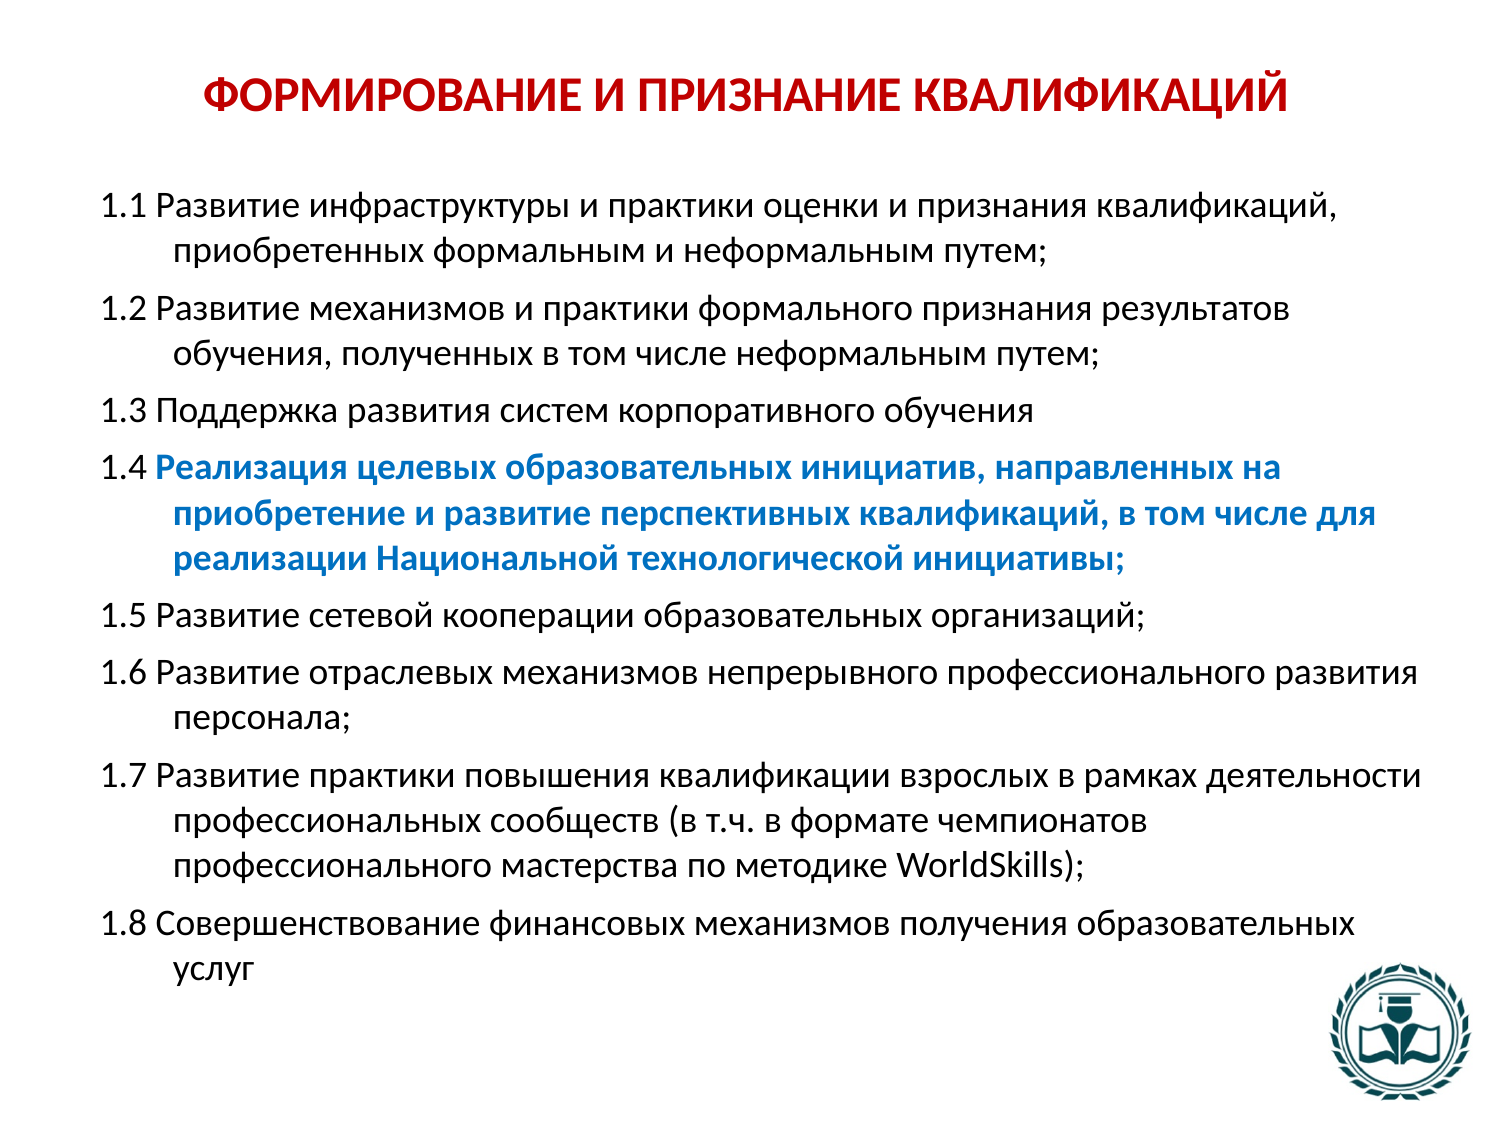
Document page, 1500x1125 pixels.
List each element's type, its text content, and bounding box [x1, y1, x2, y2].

picture [1328, 962, 1473, 1101]
text_box ФОРМИРОВАНИЕ И ПРИЗНАНИЕ КВАЛИФИКАЦИЙ [188, 53, 1304, 129]
text_box 1.1 Развитие инфраструктуры и практики оценки и признания квалификаций, приобретенных формальным и неформальным путем; 1.2 Развитие механизмов и практики формального признания результатов обучения, полученных в том числе неформальным путем; 1.3 Поддержка развития систем корпоративного обучения 1.4 Реализация целевых образовательных инициатив, направленных на приобретение и развитие перспективных квалификаций, в том числе для реализации Национальной технологической инициативы; 1.5 Развитие сетевой кооперации образовательных организаций; 1.6 Развитие отраслевых механизмов непрерывного профессионального развития персонала; 1.7 Развитие практики повышения квалификации взрослых в рамках деятельности профессиональных сообществ (в т.ч. в формате чемпионатов профессионального мастерства по методике WorldSkills); 1.8 Совершенствование финансовых механизмов получения образовательных услуг [84, 172, 1444, 995]
